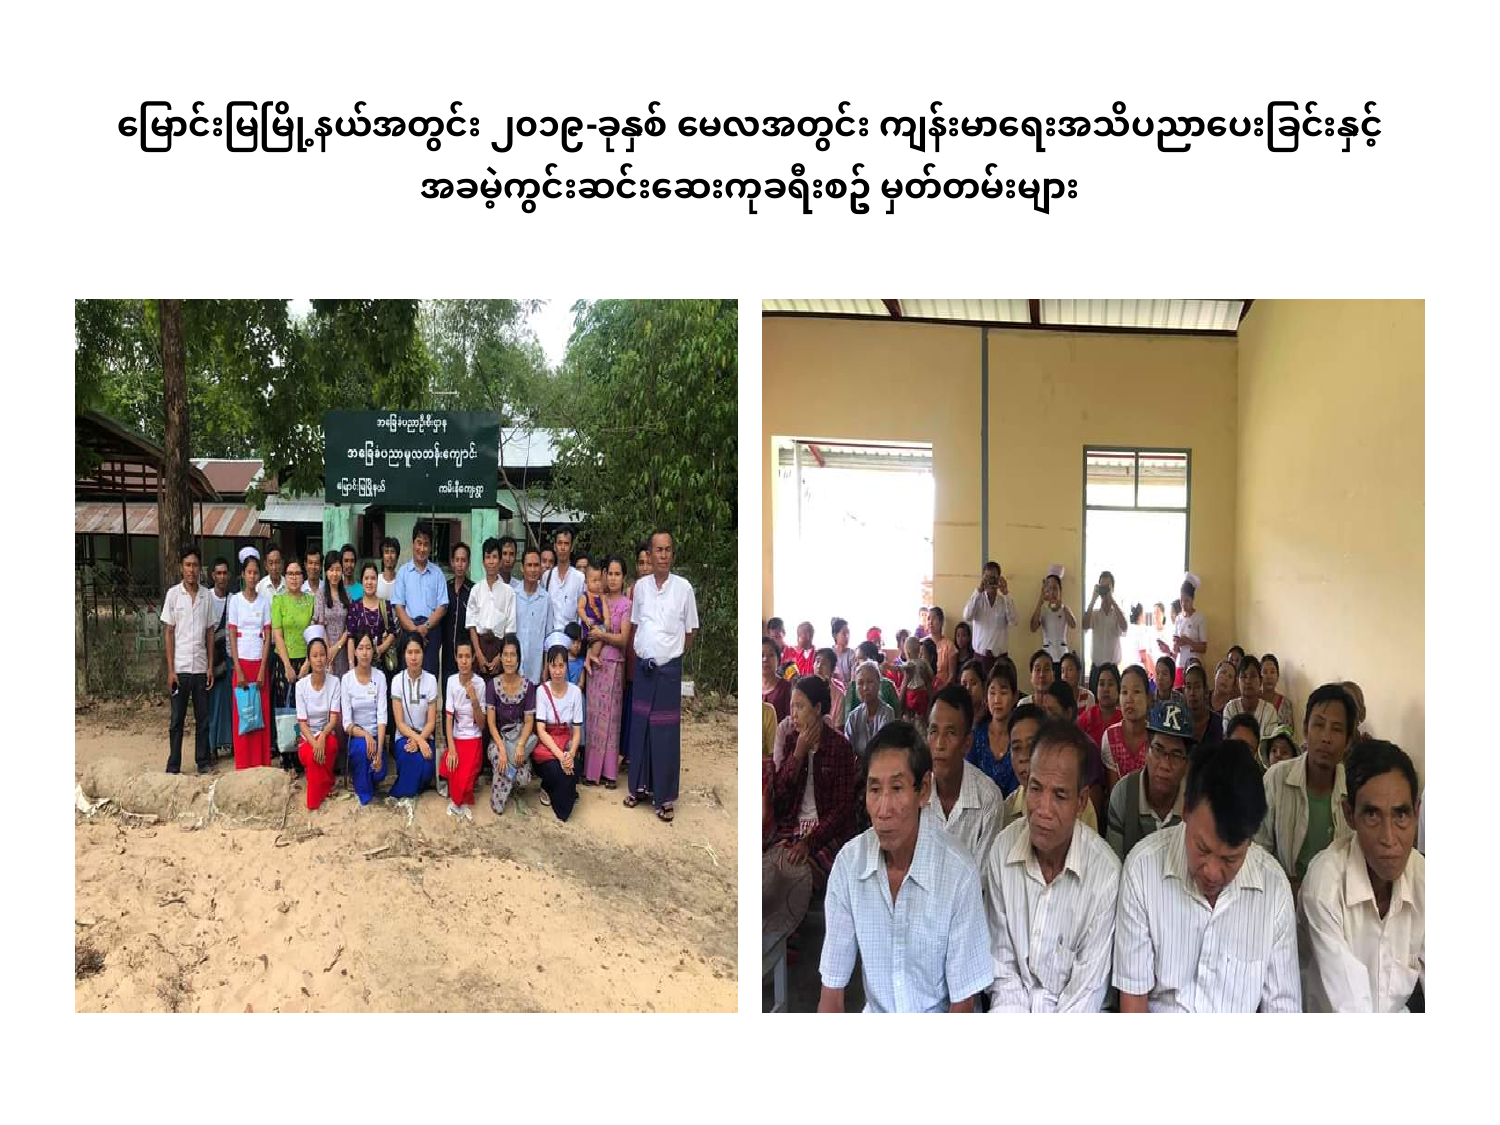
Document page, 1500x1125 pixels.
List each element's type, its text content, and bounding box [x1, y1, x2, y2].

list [74, 299, 738, 1013]
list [762, 299, 1426, 1013]
title မြောင်းမြမြို့နယ်အတွင်း ၂၀၁၉-ခုနှစ် မေလအတွင်း ကျန်းမာရေးအသိပညာပေးခြင်းနှင့် အခမဲ့ကွင်းဆင်းဆေးကုခရီးစဥ် မှတ်တမ်းများ [75, 50, 1425, 238]
